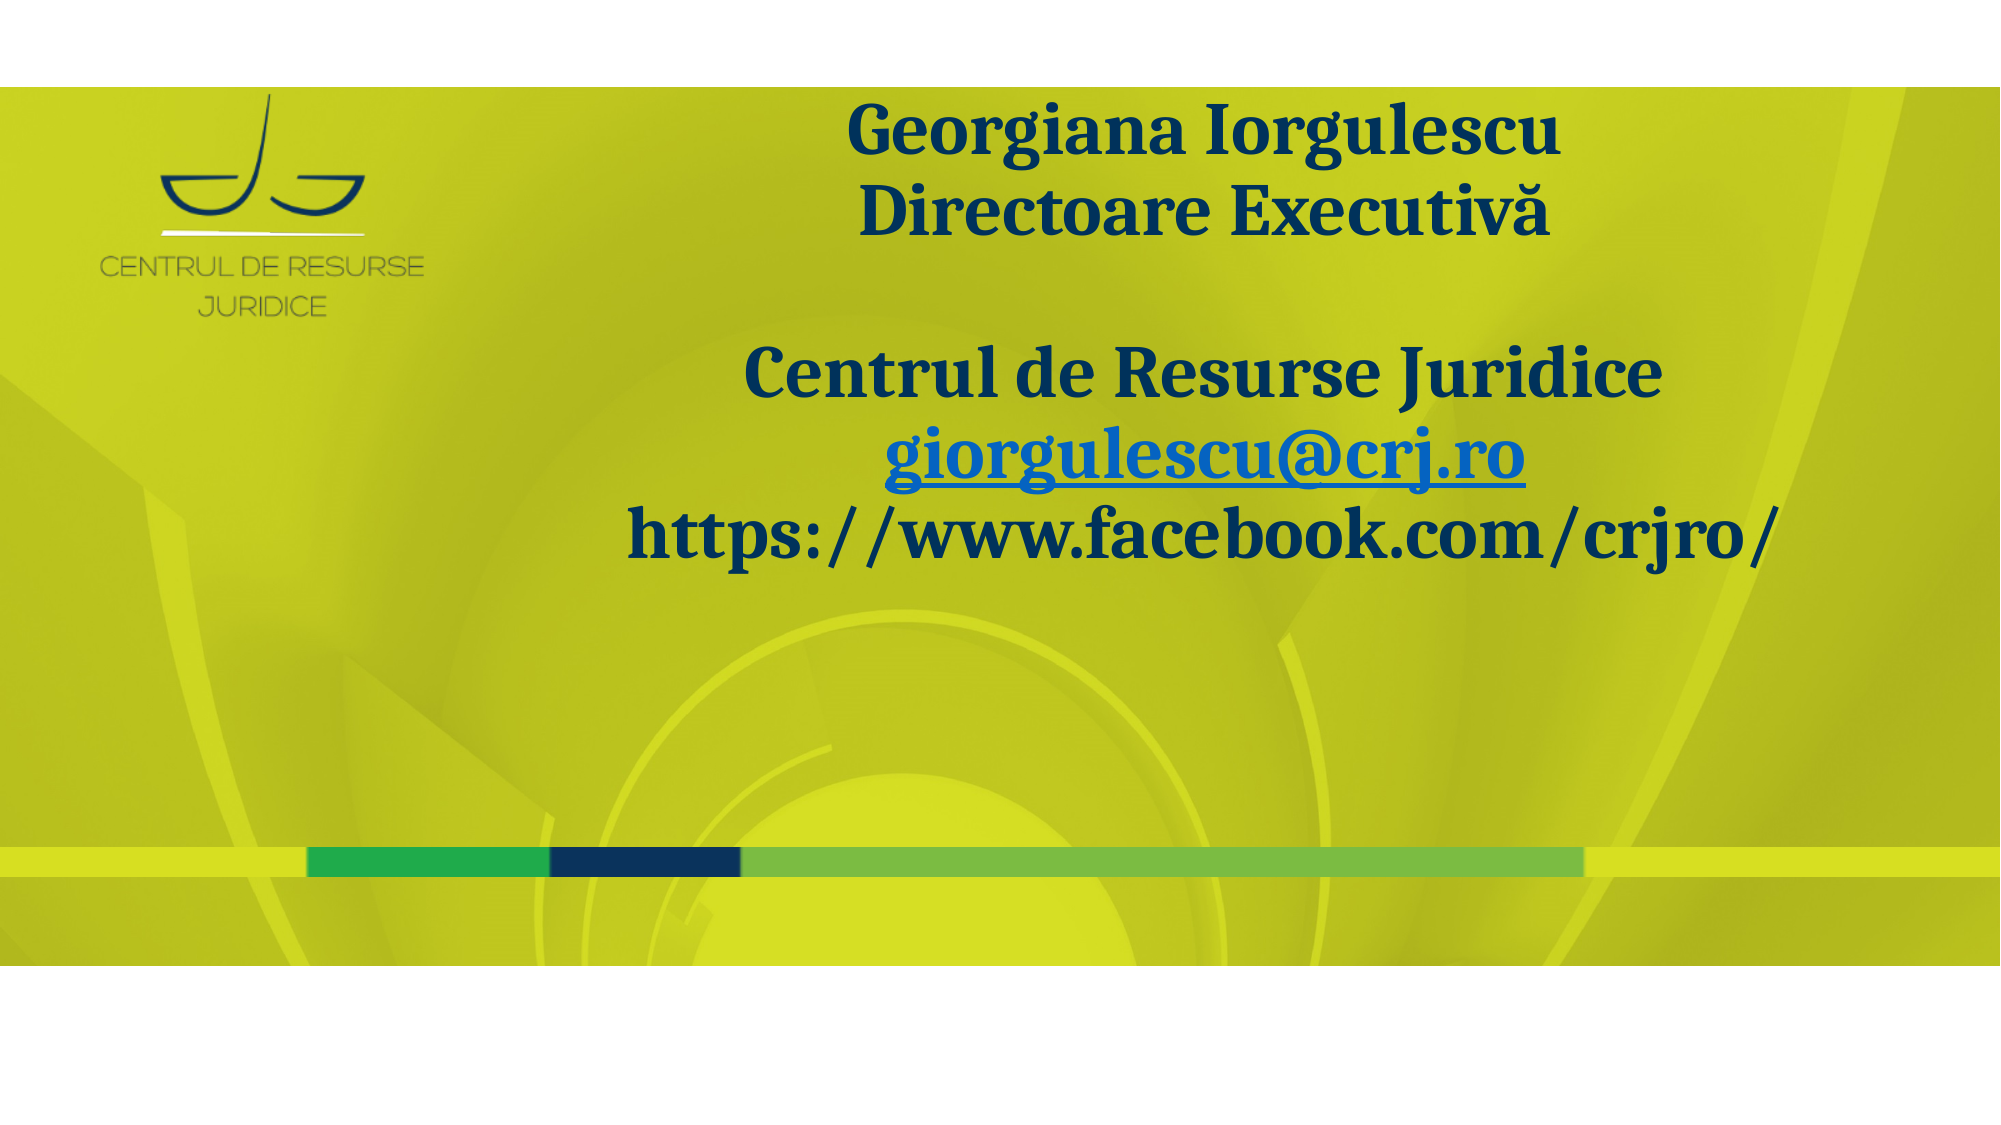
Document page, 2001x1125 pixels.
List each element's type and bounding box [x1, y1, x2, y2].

picture [0, 68, 2000, 966]
